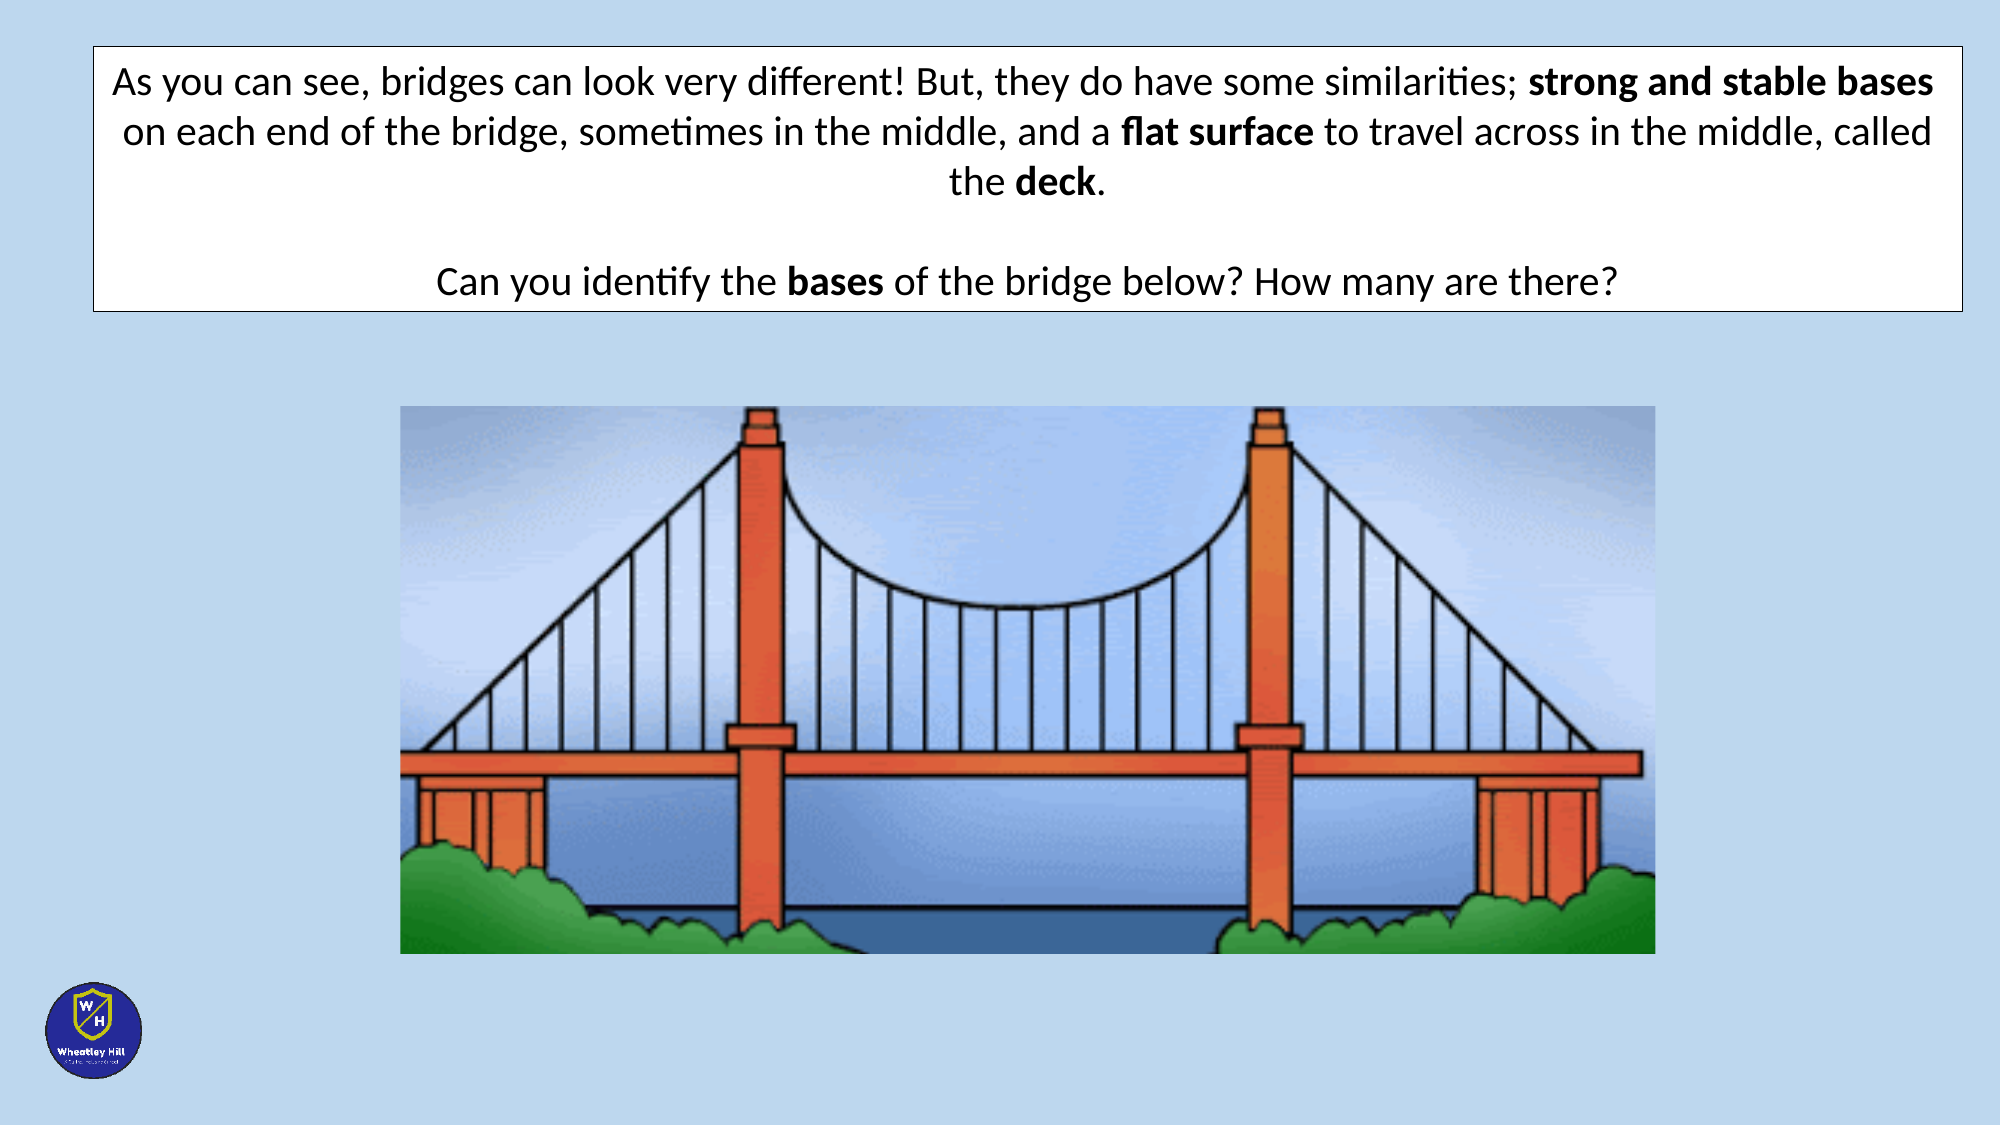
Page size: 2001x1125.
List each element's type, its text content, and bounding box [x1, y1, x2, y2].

text_box As you can see, bridges can look very different! But, they do have some similarities; strong and stable bases on each end of the bridge, sometimes in the middle, and a flat surface to travel across in the middle, called the deck. Can you identify the bases of the bridge below? How many are there? [93, 46, 1963, 312]
picture [45, 982, 142, 1079]
picture [400, 406, 1656, 954]
